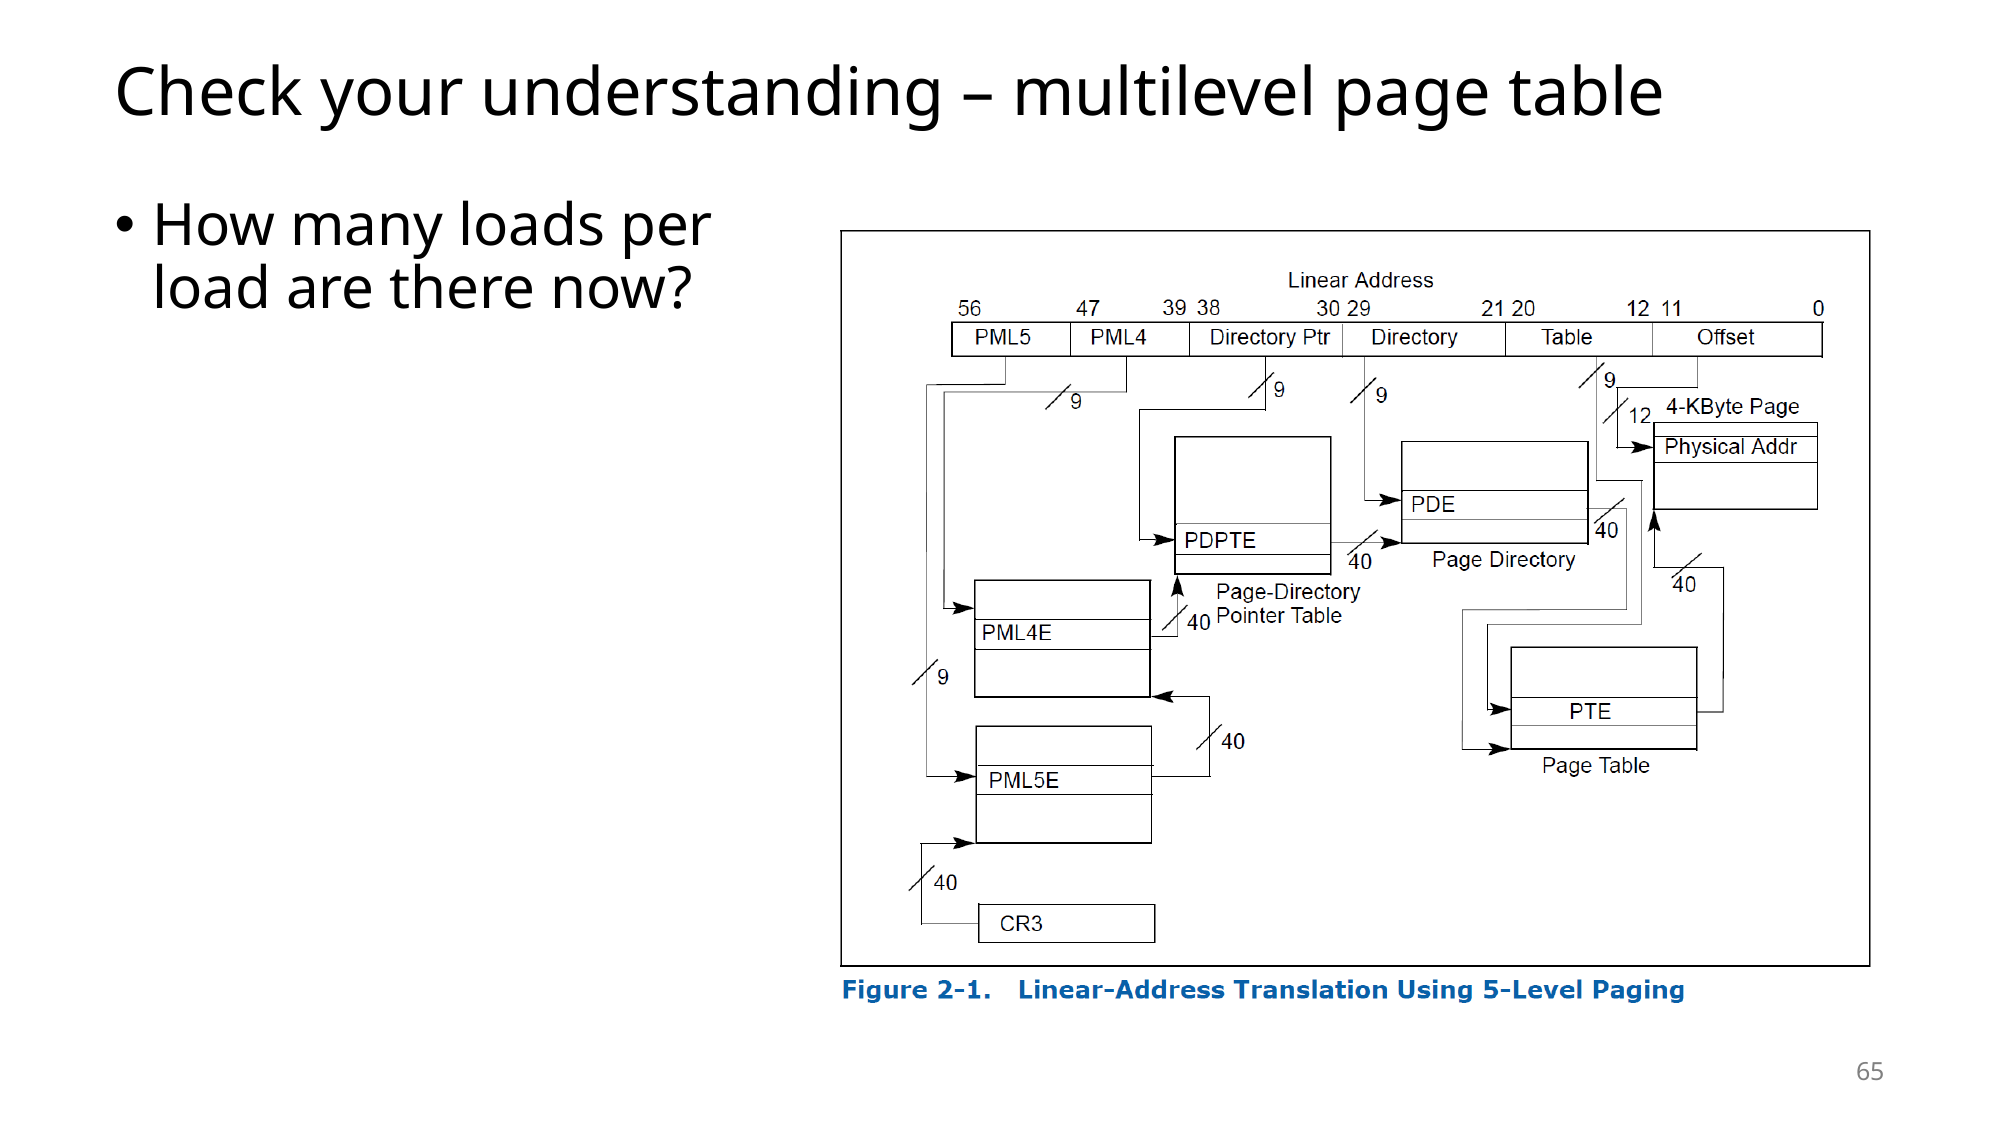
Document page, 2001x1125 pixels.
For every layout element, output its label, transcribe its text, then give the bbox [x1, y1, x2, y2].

picture [780, 202, 1900, 1028]
slide_number 65 [1749, 1042, 1900, 1103]
title Check your understanding – multilevel page table [99, 37, 1900, 150]
list How many loads per load are there now? [99, 187, 798, 1013]
